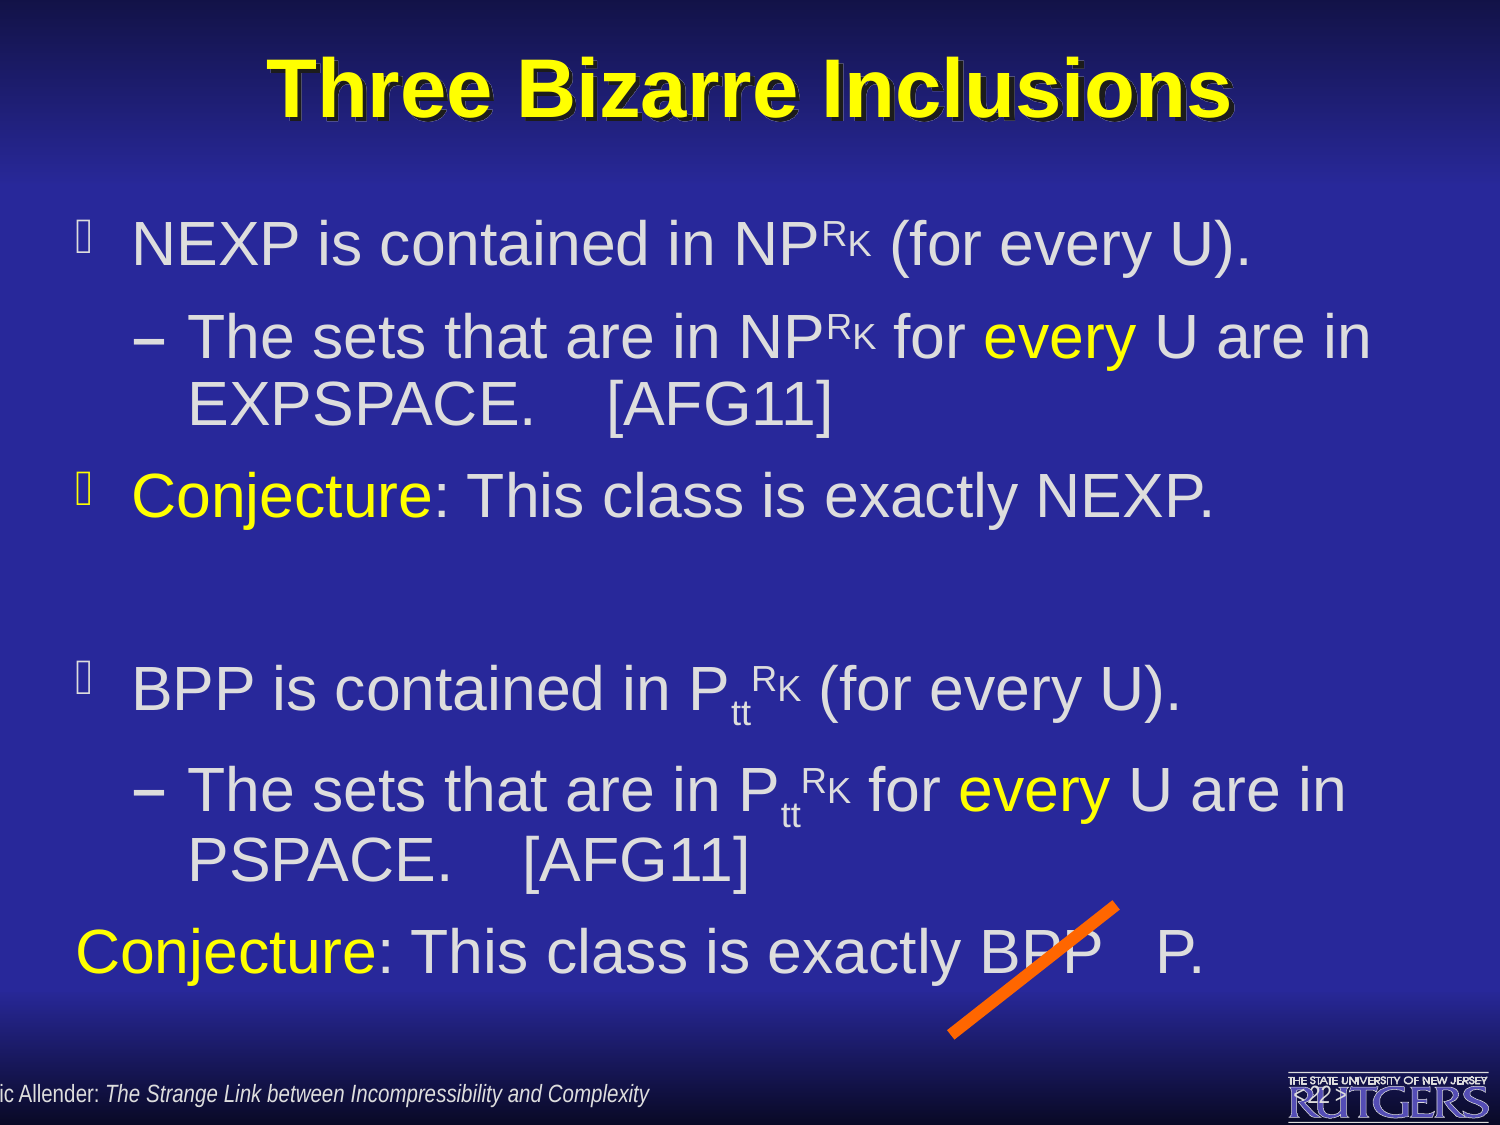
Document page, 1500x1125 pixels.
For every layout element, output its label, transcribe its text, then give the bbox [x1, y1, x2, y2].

list NEXP is contained in NPRK (for every U). The sets that are in NPRK for every U are in EXPSPACE. [AFG11] Conjecture: This class is exactly NEXP. BPP is contained in PttRK (for every U). The sets that are in PttRK for every U are in PSPACE. [AFG11] Conjecture: This class is exactly BPP P. [74, 211, 1426, 1008]
title Three Bizarre Inclusions [74, 22, 1426, 163]
